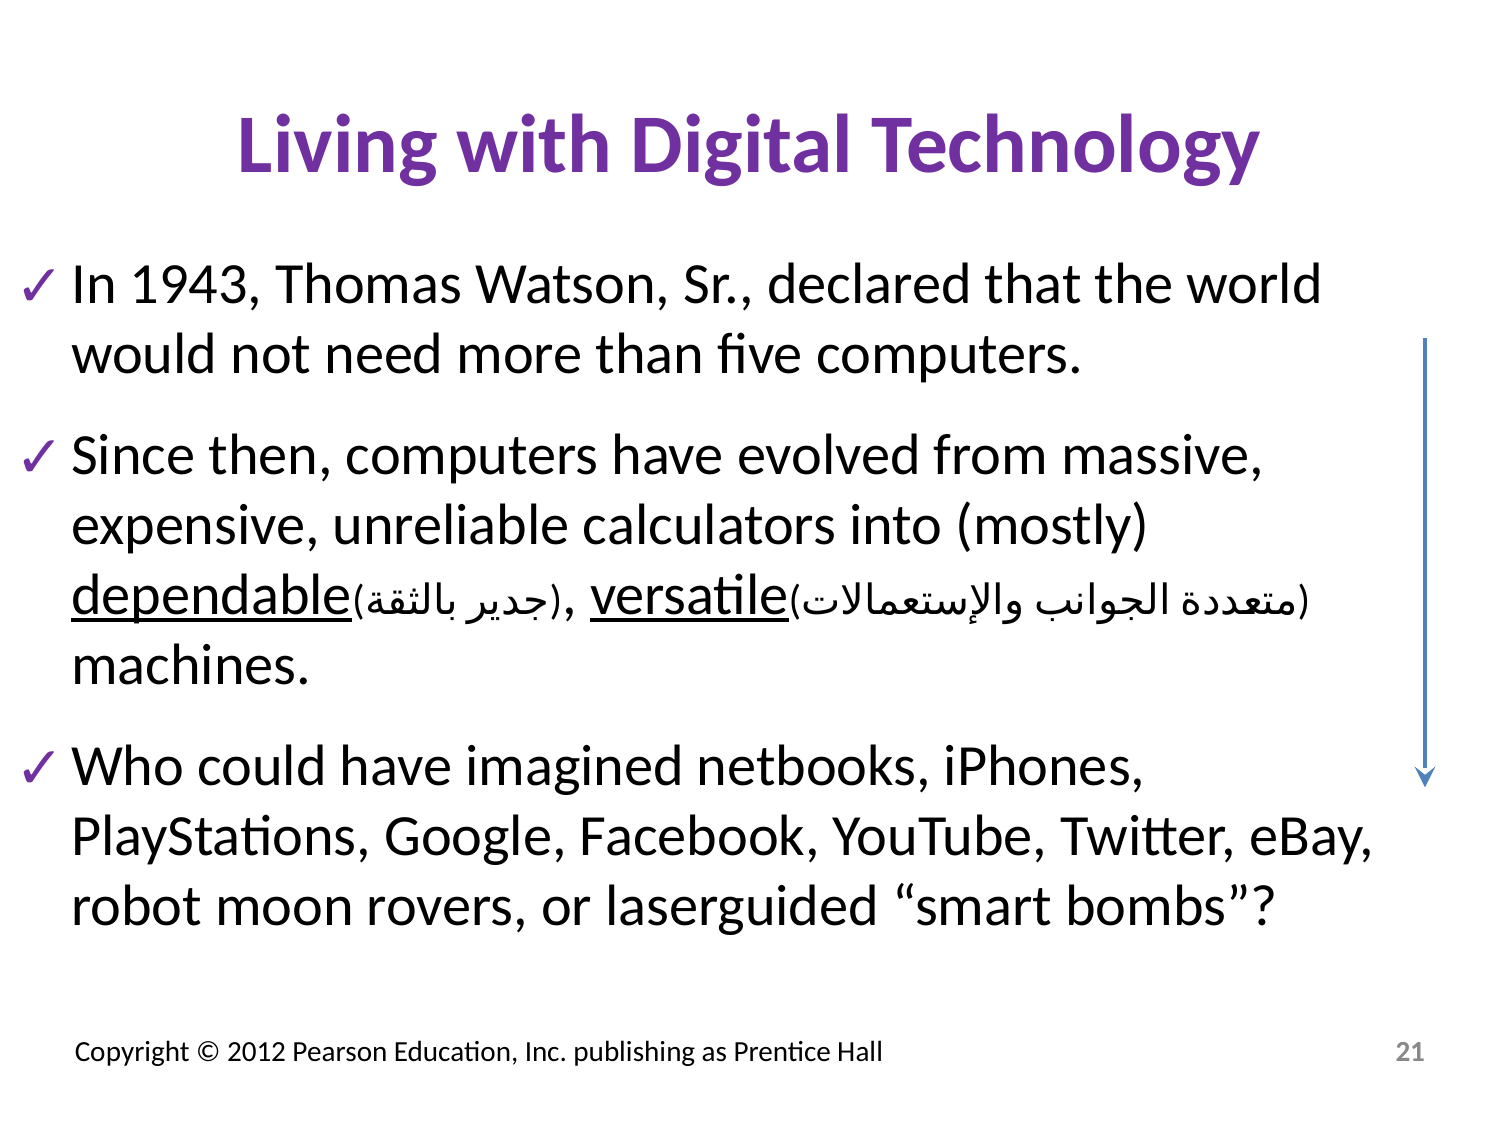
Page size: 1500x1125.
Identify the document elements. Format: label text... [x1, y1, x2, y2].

title Living with Digital Technology [75, 45, 1425, 233]
slide_number ‹#› [1090, 1025, 1441, 1076]
list In 1943, Thomas Watson, Sr., declared that the world would not need more than five computers. Since then, computers have evolved from massive, expensive, unreliable calculators into (mostly) dependable(جدير بالثقة), versatile(متعددة الجوانب والإستعمالات) machines. Who could have imagined netbooks, iPhones, PlayStations, Google, Facebook, YouTube, Twitter, eBay, robot moon rovers, or laserguided “smart bombs”? [0, 237, 1463, 1025]
